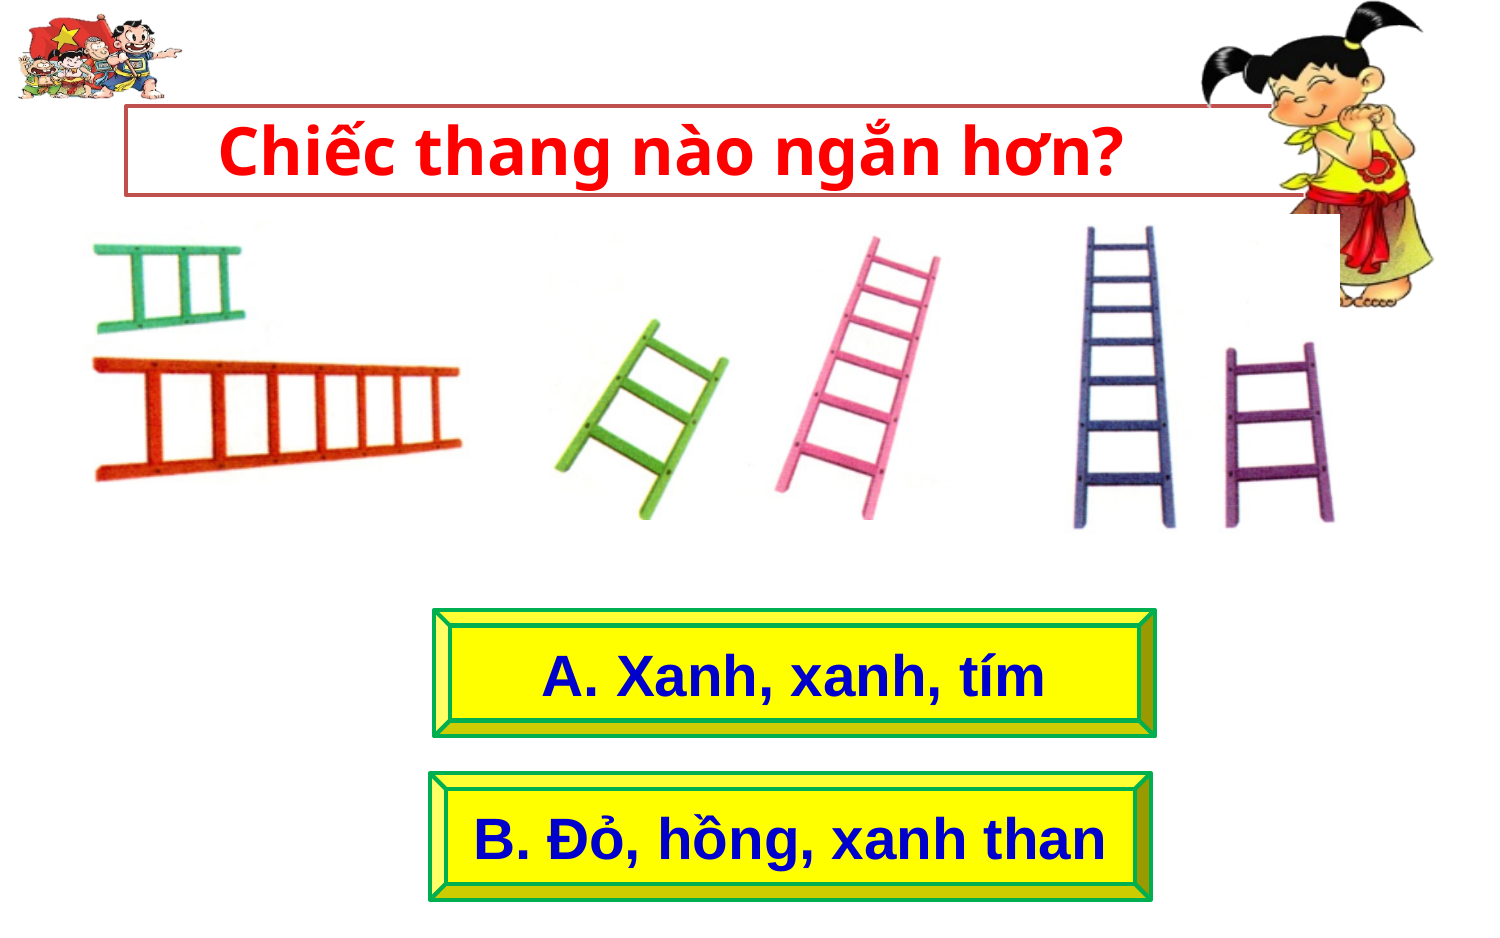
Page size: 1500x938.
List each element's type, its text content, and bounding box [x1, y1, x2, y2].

text_box [124, 104, 202, 197]
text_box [81, 214, 1340, 537]
text_box A. Xanh, xanh, tím [432, 608, 1157, 738]
picture [1154, 0, 1481, 325]
picture [0, 0, 188, 104]
text_box Chiếc thang nào ngắn hơn? [202, 101, 1149, 197]
text_box B. Đỏ, hồng, xanh than [428, 771, 1153, 902]
